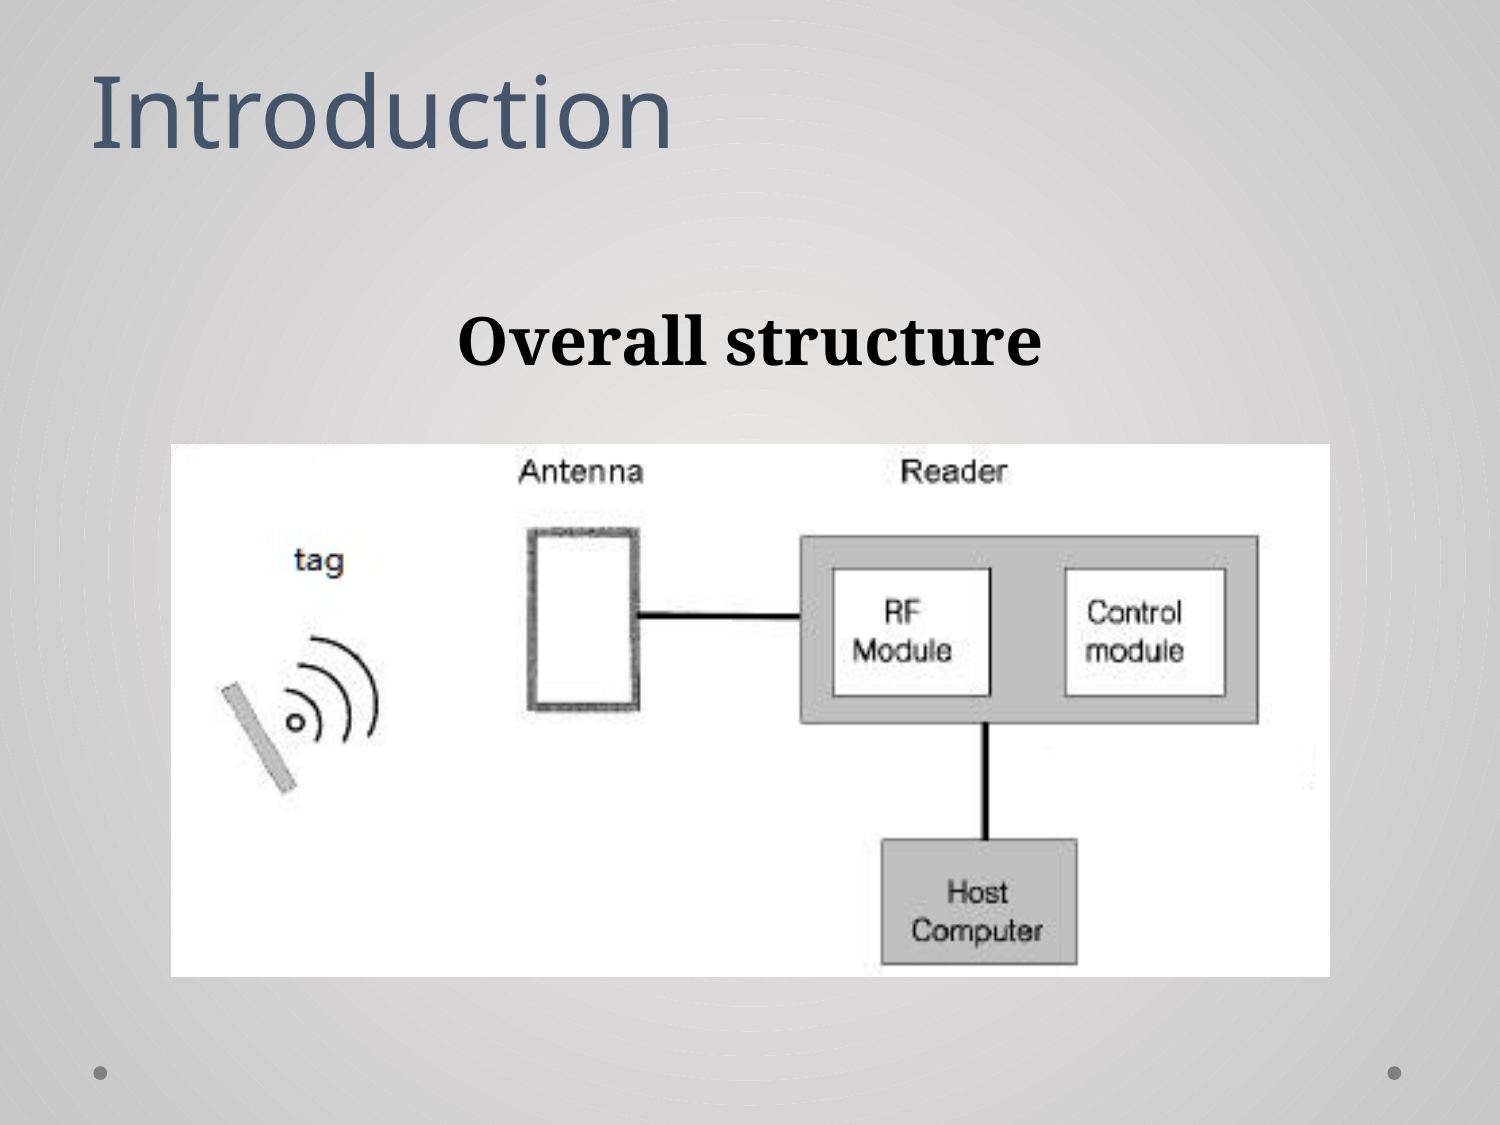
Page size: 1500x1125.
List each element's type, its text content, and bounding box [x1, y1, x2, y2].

title Introduction [75, 0, 1425, 176]
picture [171, 444, 1330, 977]
list Overall structure [307, 290, 1194, 402]
